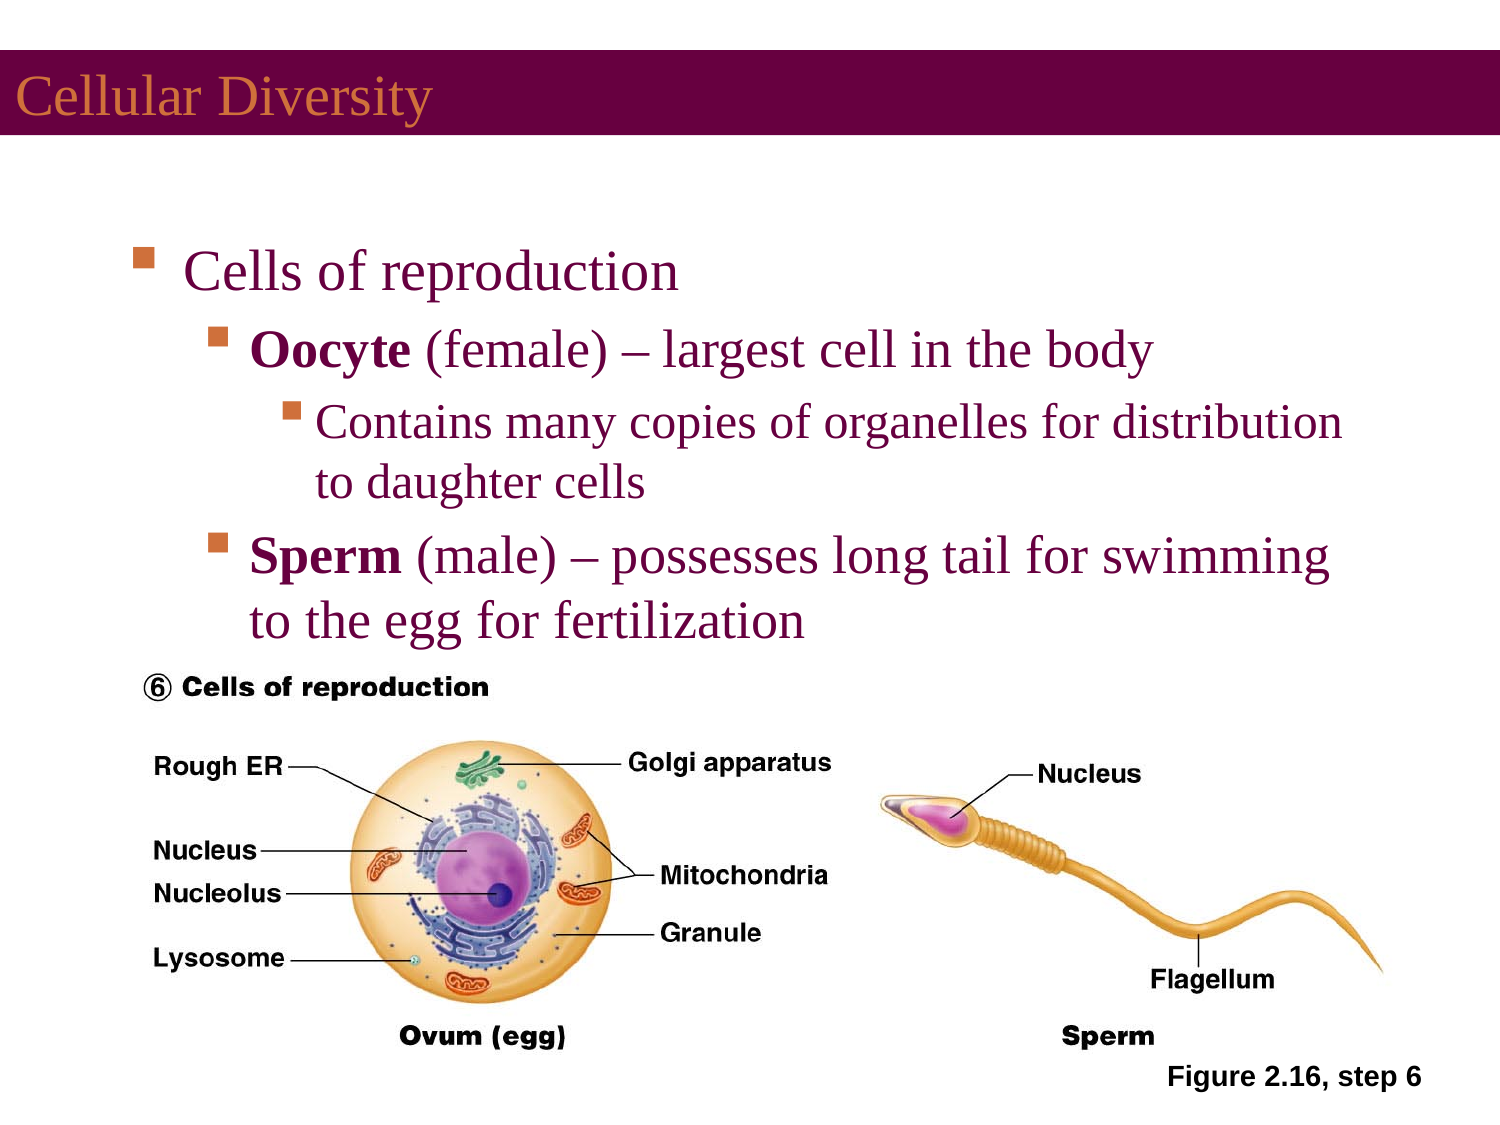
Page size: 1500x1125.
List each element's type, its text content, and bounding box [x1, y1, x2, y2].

text_box Figure 2.16, step 6 [1049, 1049, 1438, 1100]
title Cellular Diversity [0, 50, 1500, 136]
list Cells of reproduction Oocyte (female) – largest cell in the body Contains many copies of organelles for distribution to daughter cells Sperm (male) – possesses long tail for swimming to the egg for fertilization [112, 224, 1388, 900]
picture [118, 660, 1407, 1063]
